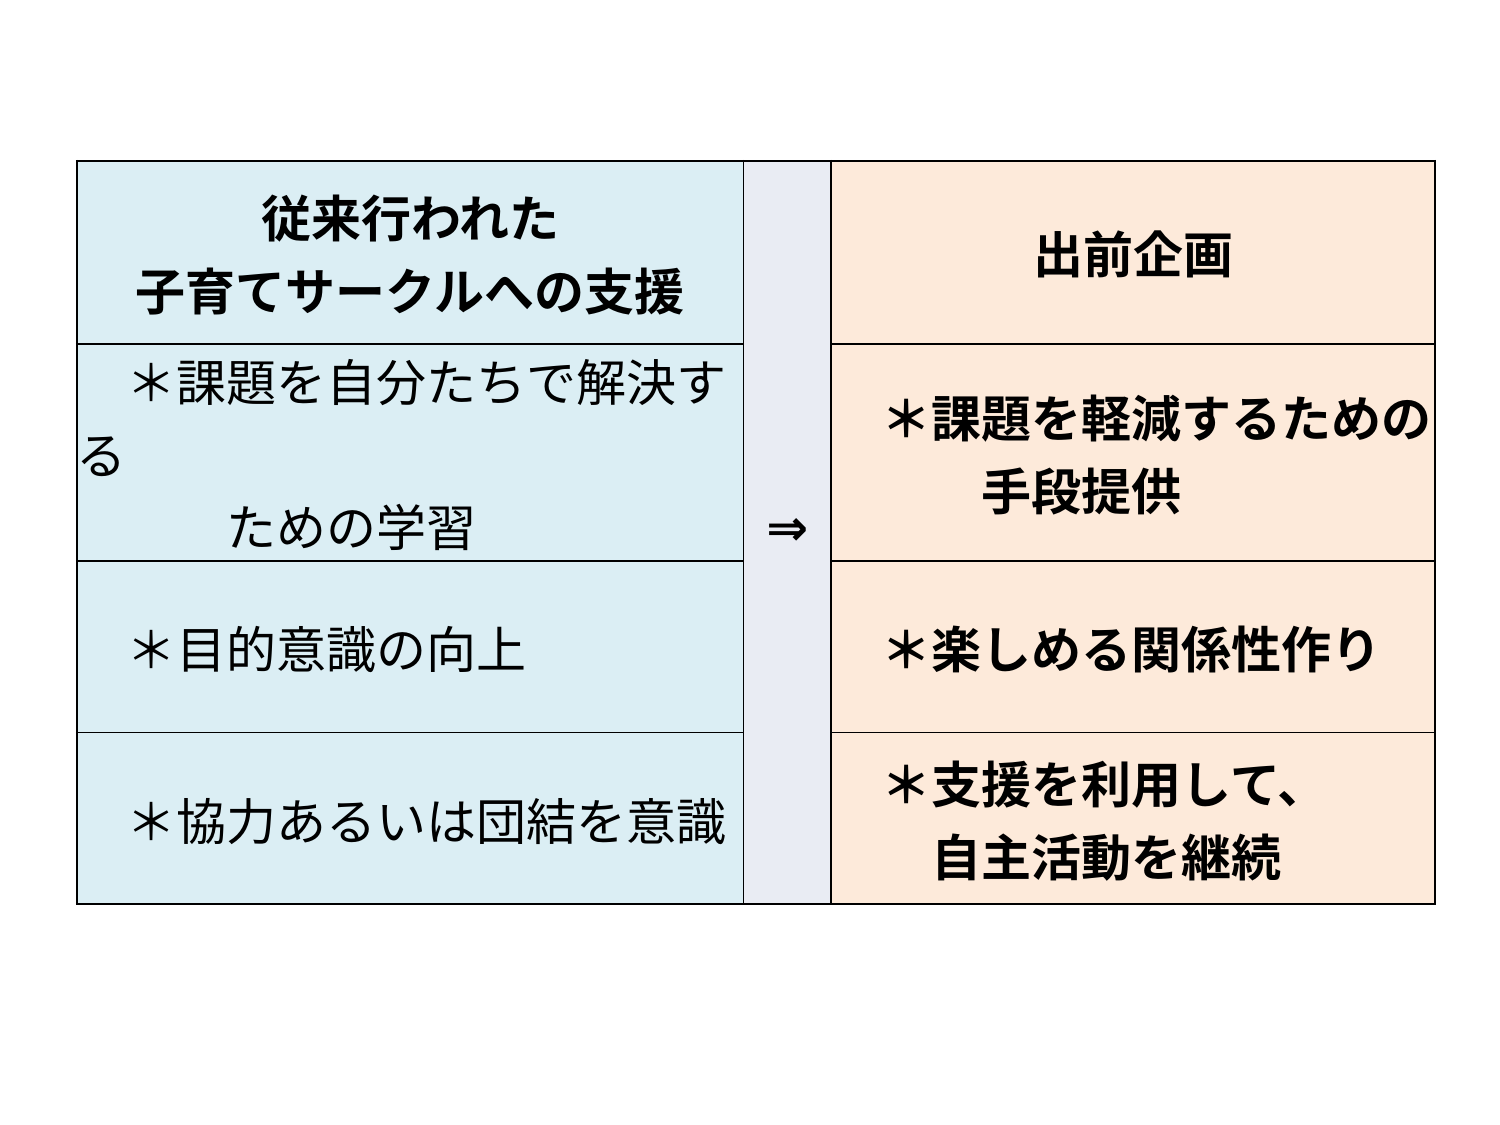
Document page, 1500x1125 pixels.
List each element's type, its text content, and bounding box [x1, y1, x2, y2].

table_cell ＊楽しめる関係性作り [832, 562, 1434, 732]
table_header ⇒ [744, 162, 830, 903]
table_cell ＊目的意識の向上 [78, 562, 743, 732]
table_header 出前企画 [832, 162, 1434, 343]
table_header 従来行われた 子育てサークルへの支援 [78, 162, 743, 343]
table_cell ＊協力あるいは団結を意識 [78, 733, 743, 903]
table_cell ＊支援を利用して、 自主活動を継続 [832, 733, 1434, 903]
table_cell ＊課題を軽減するための 手段提供 [832, 345, 1434, 560]
table_cell ＊課題を自分たちで解決する ための学習 [78, 345, 743, 560]
